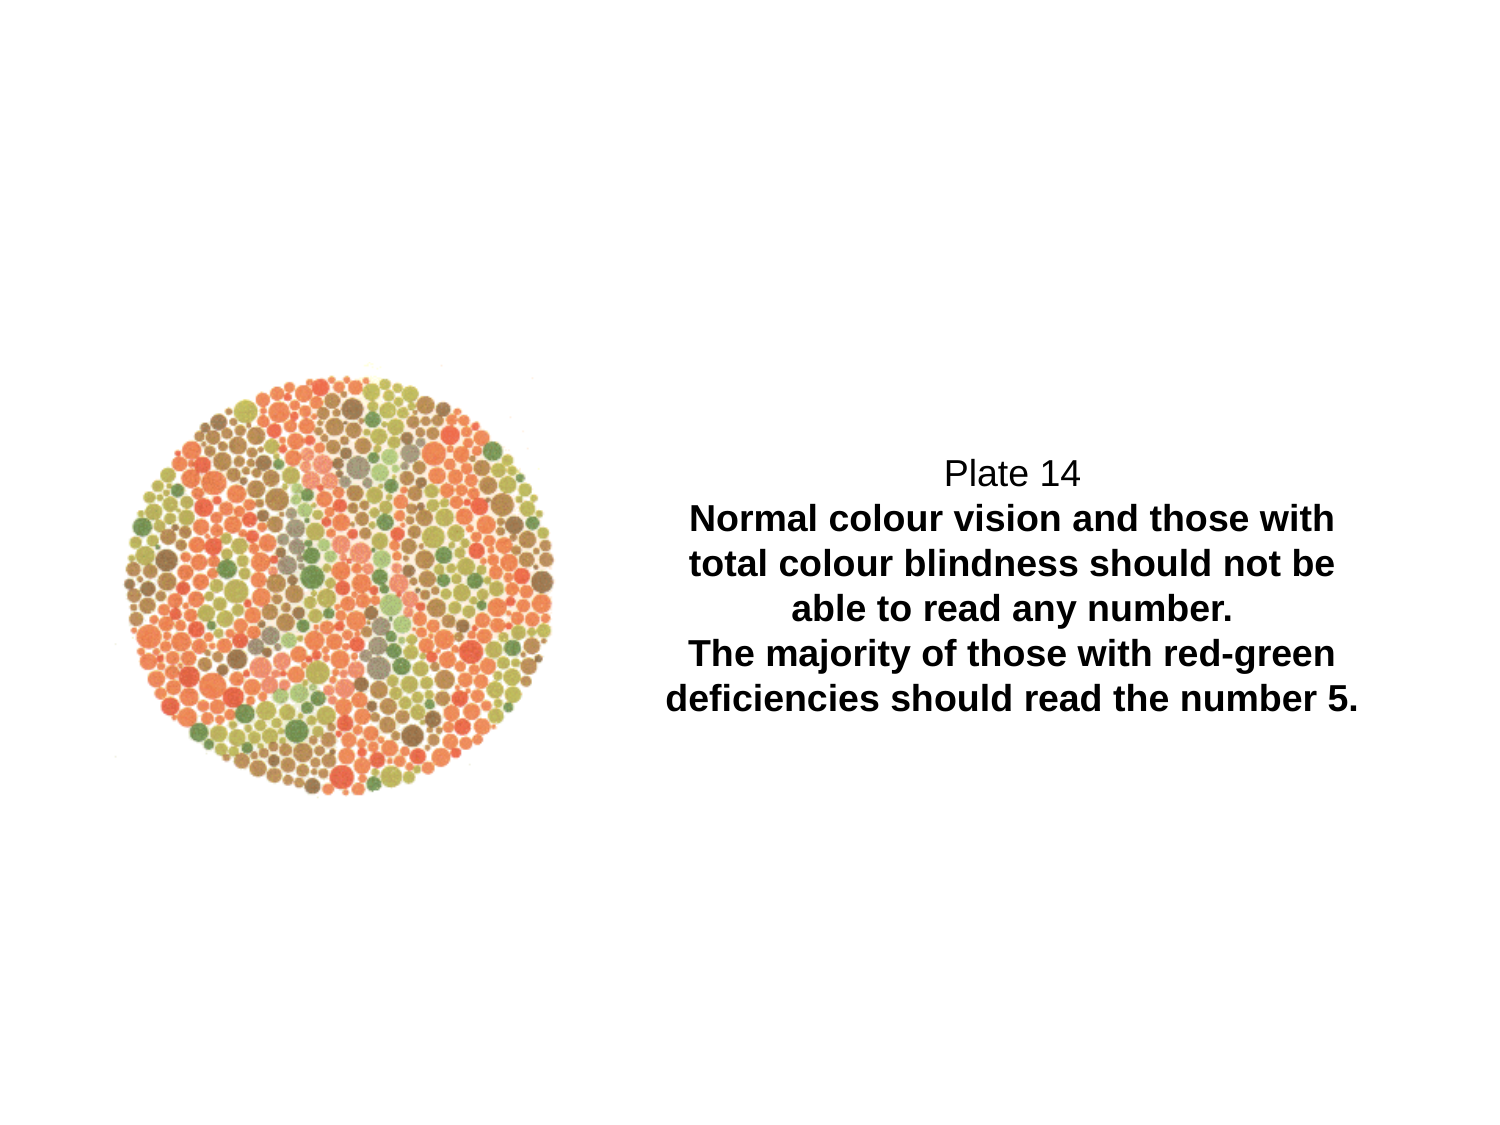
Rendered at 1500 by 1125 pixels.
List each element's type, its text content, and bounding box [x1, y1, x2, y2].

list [112, 362, 568, 811]
title Plate 14 Normal colour vision and those with total colour blindness should not be able to read any number. The majority of those with red-green deficiencies should read the number 5. [637, 337, 1388, 830]
